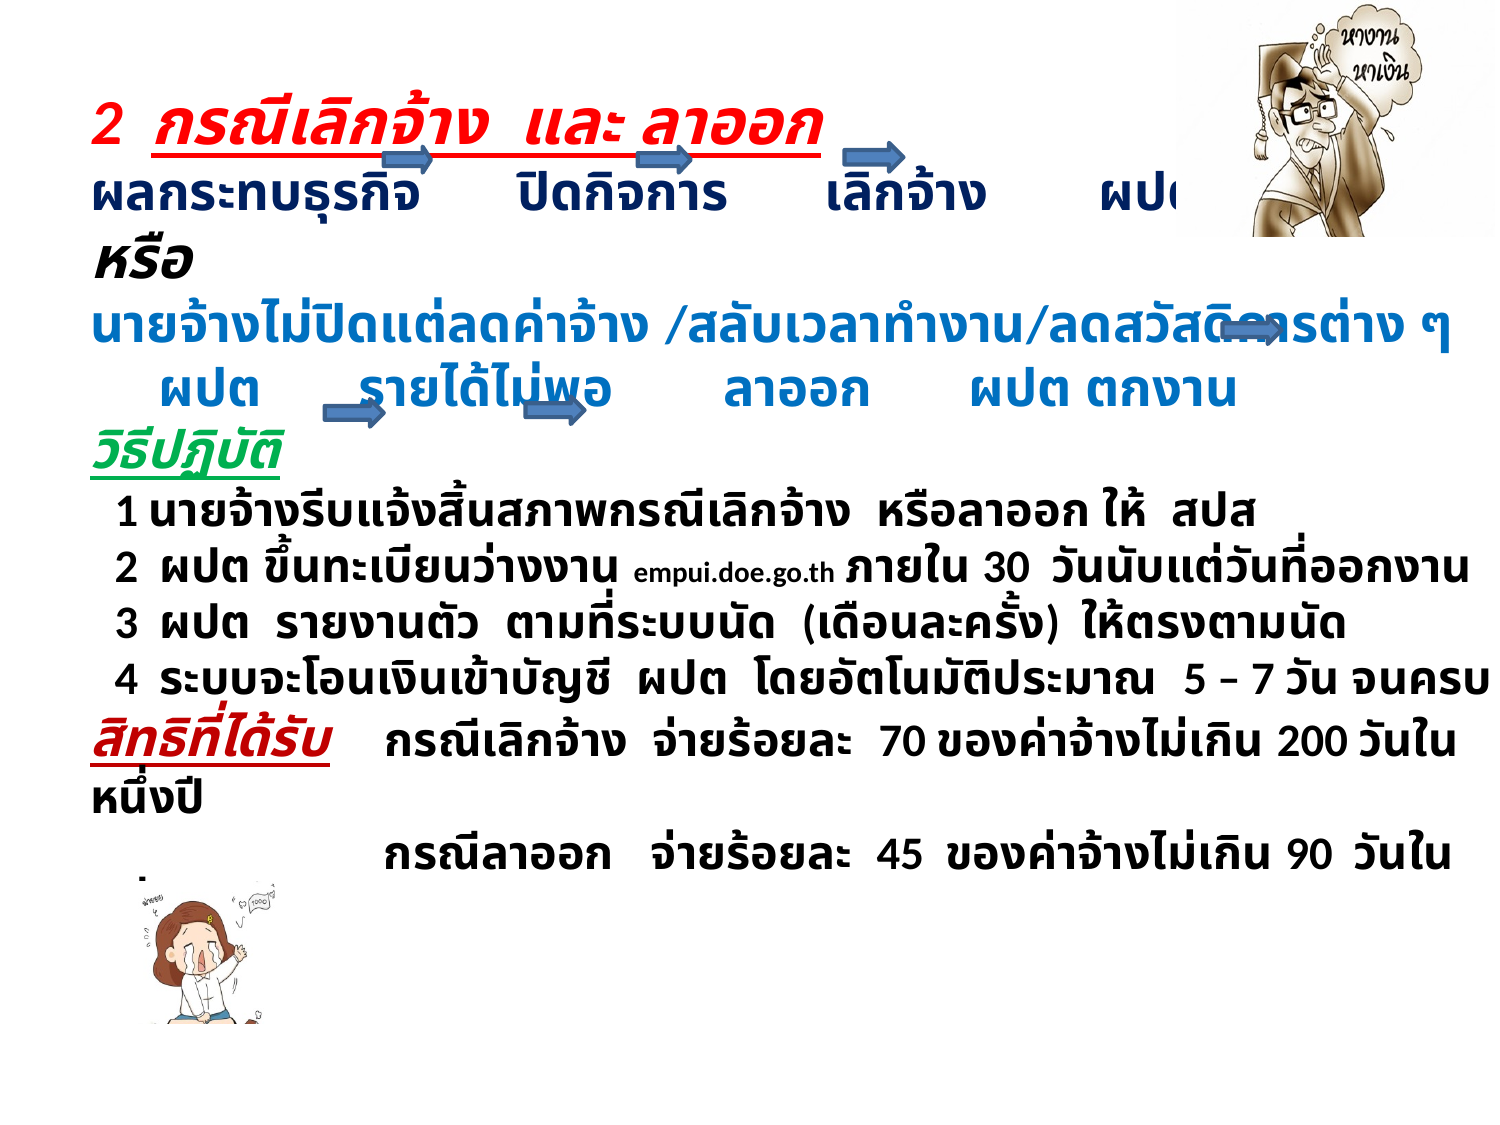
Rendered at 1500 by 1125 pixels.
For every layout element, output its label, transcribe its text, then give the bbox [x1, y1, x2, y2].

text_box [523, 394, 587, 426]
picture [1175, 0, 1496, 237]
text_box [1220, 314, 1284, 346]
picture [88, 881, 325, 1024]
text_box [635, 144, 693, 175]
text_box [322, 397, 386, 429]
text_box [381, 144, 433, 175]
title 2 กรณีเลิกจ้าง และ ลาออก ผลกระทบธุรกิจ ปิดกิจการ เลิกจ้าง ผปต ตกงาน หรือ นายจ้างไม่ปิดแต่ลดค่าจ้าง /สลับเวลาทำงาน/ลดสวัสดิการต่าง ๆ ผปต รายได้ไม่พอ ลาออก ผปต ตกงาน วิธีปฏิบัติ 1 นายจ้างรีบแจ้งสิ้นสภาพกรณีเลิกจ้าง หรือลาออก ให้ สปส 2 ผปต ขึ้นทะเบียนว่างงาน empui.doe.go.th ภายใน 30 วันนับแต่วันที่ออกงาน 3 ผปต รายงานตัว ตามที่ระบบนัด (เดือนละครั้ง) ให้ตรงตามนัด 4 ระบบจะโอนเงินเข้าบัญชี ผปต โดยอัตโนมัติประมาณ 5 – 7 วัน จนครบ สิทธิที่ได้รับ กรณีเลิกจ้าง จ่ายร้อยละ 70 ของค่าจ้างไม่เกิน 200 วันในหนึ่งปี กรณีลาออก จ่ายร้อยละ 45 ของค่าจ้างไม่เกิน 90 วันในหนึ่งปี [75, 45, 1500, 1083]
text_box [842, 140, 906, 174]
